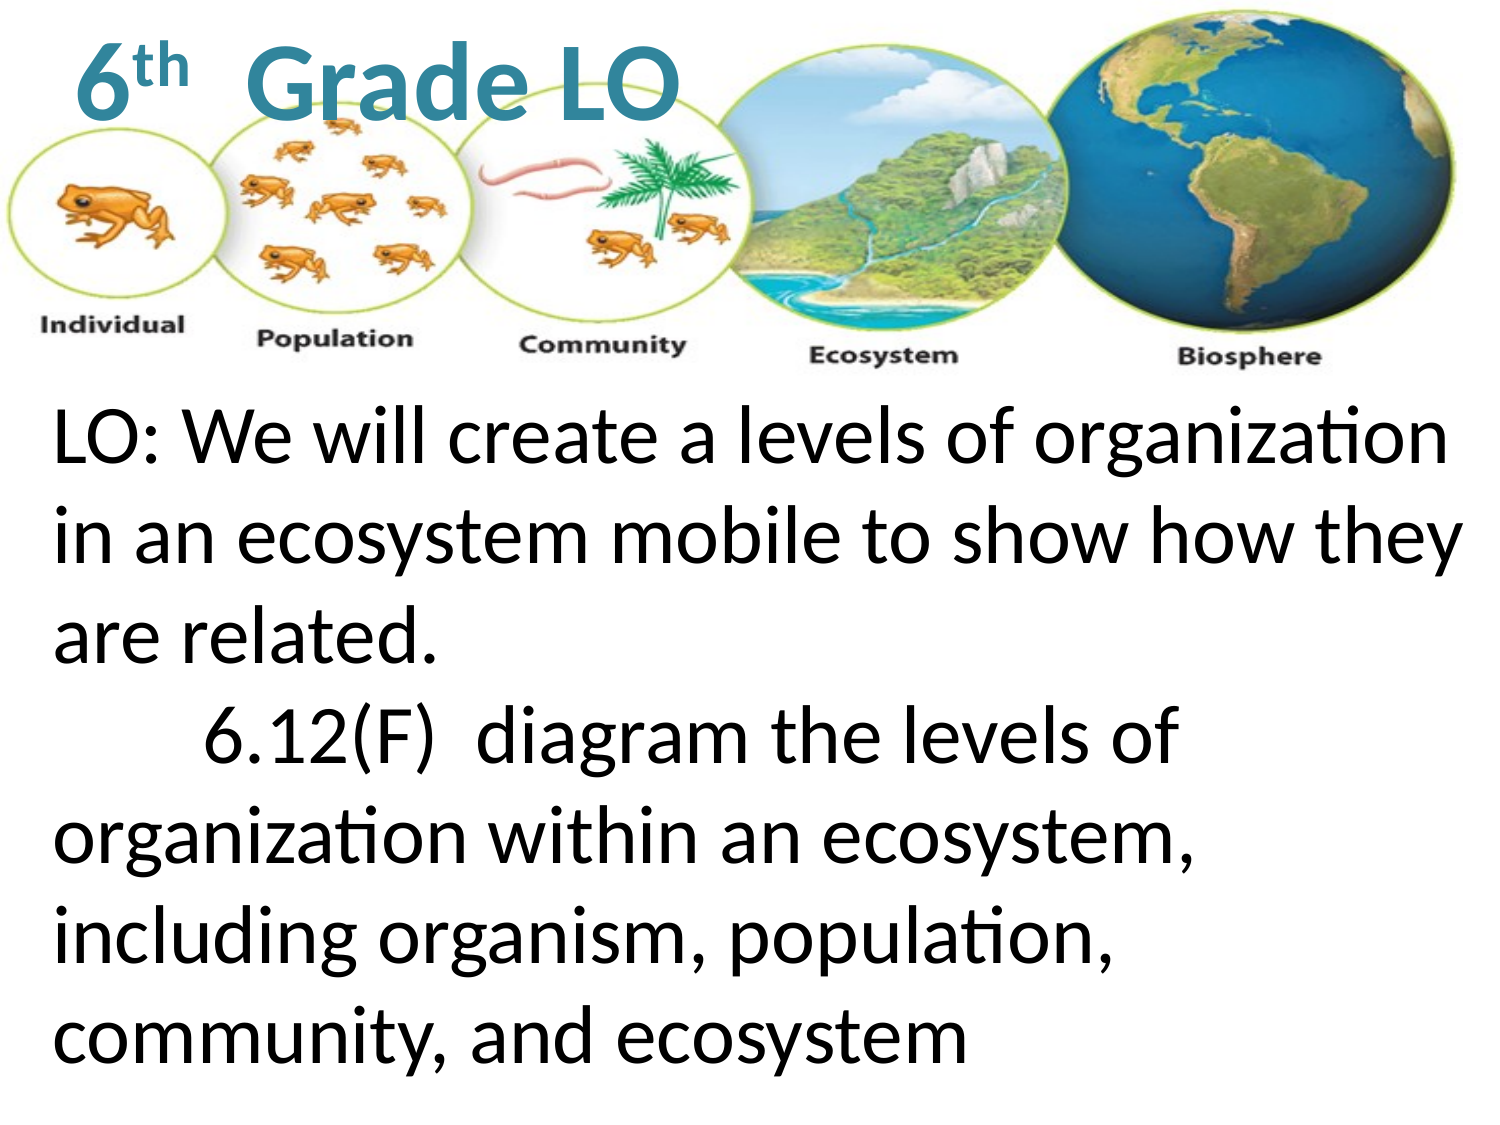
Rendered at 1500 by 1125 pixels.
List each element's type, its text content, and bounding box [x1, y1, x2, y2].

picture [0, 0, 1463, 377]
text_box LO: We will create a levels of organization in an ecosystem mobile to show how they are related. 6.12(F) diagram the levels of organization within an ecosystem, including organism, population, community, and ecosystem [37, 372, 1500, 1088]
